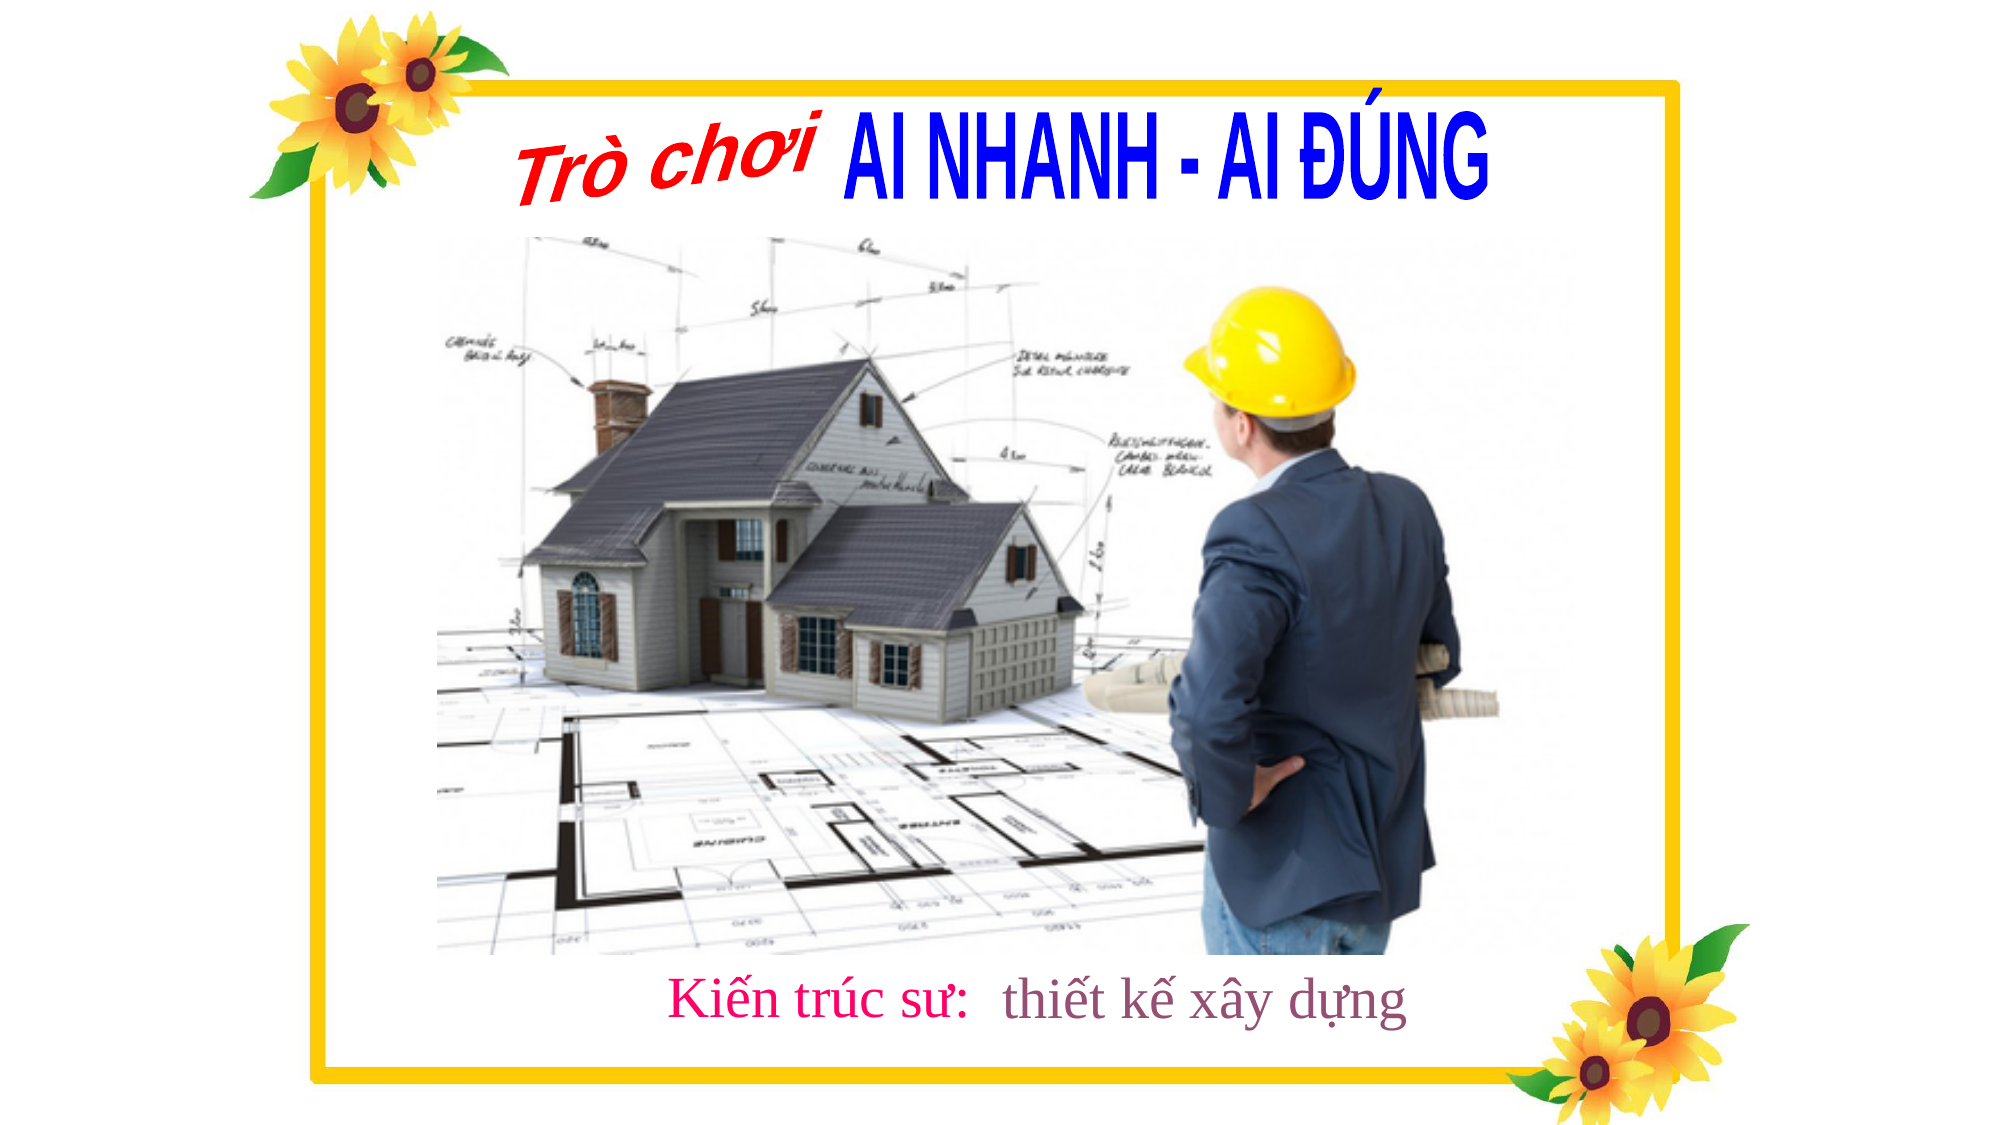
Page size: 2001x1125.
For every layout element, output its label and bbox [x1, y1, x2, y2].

picture [249, 11, 1750, 1125]
